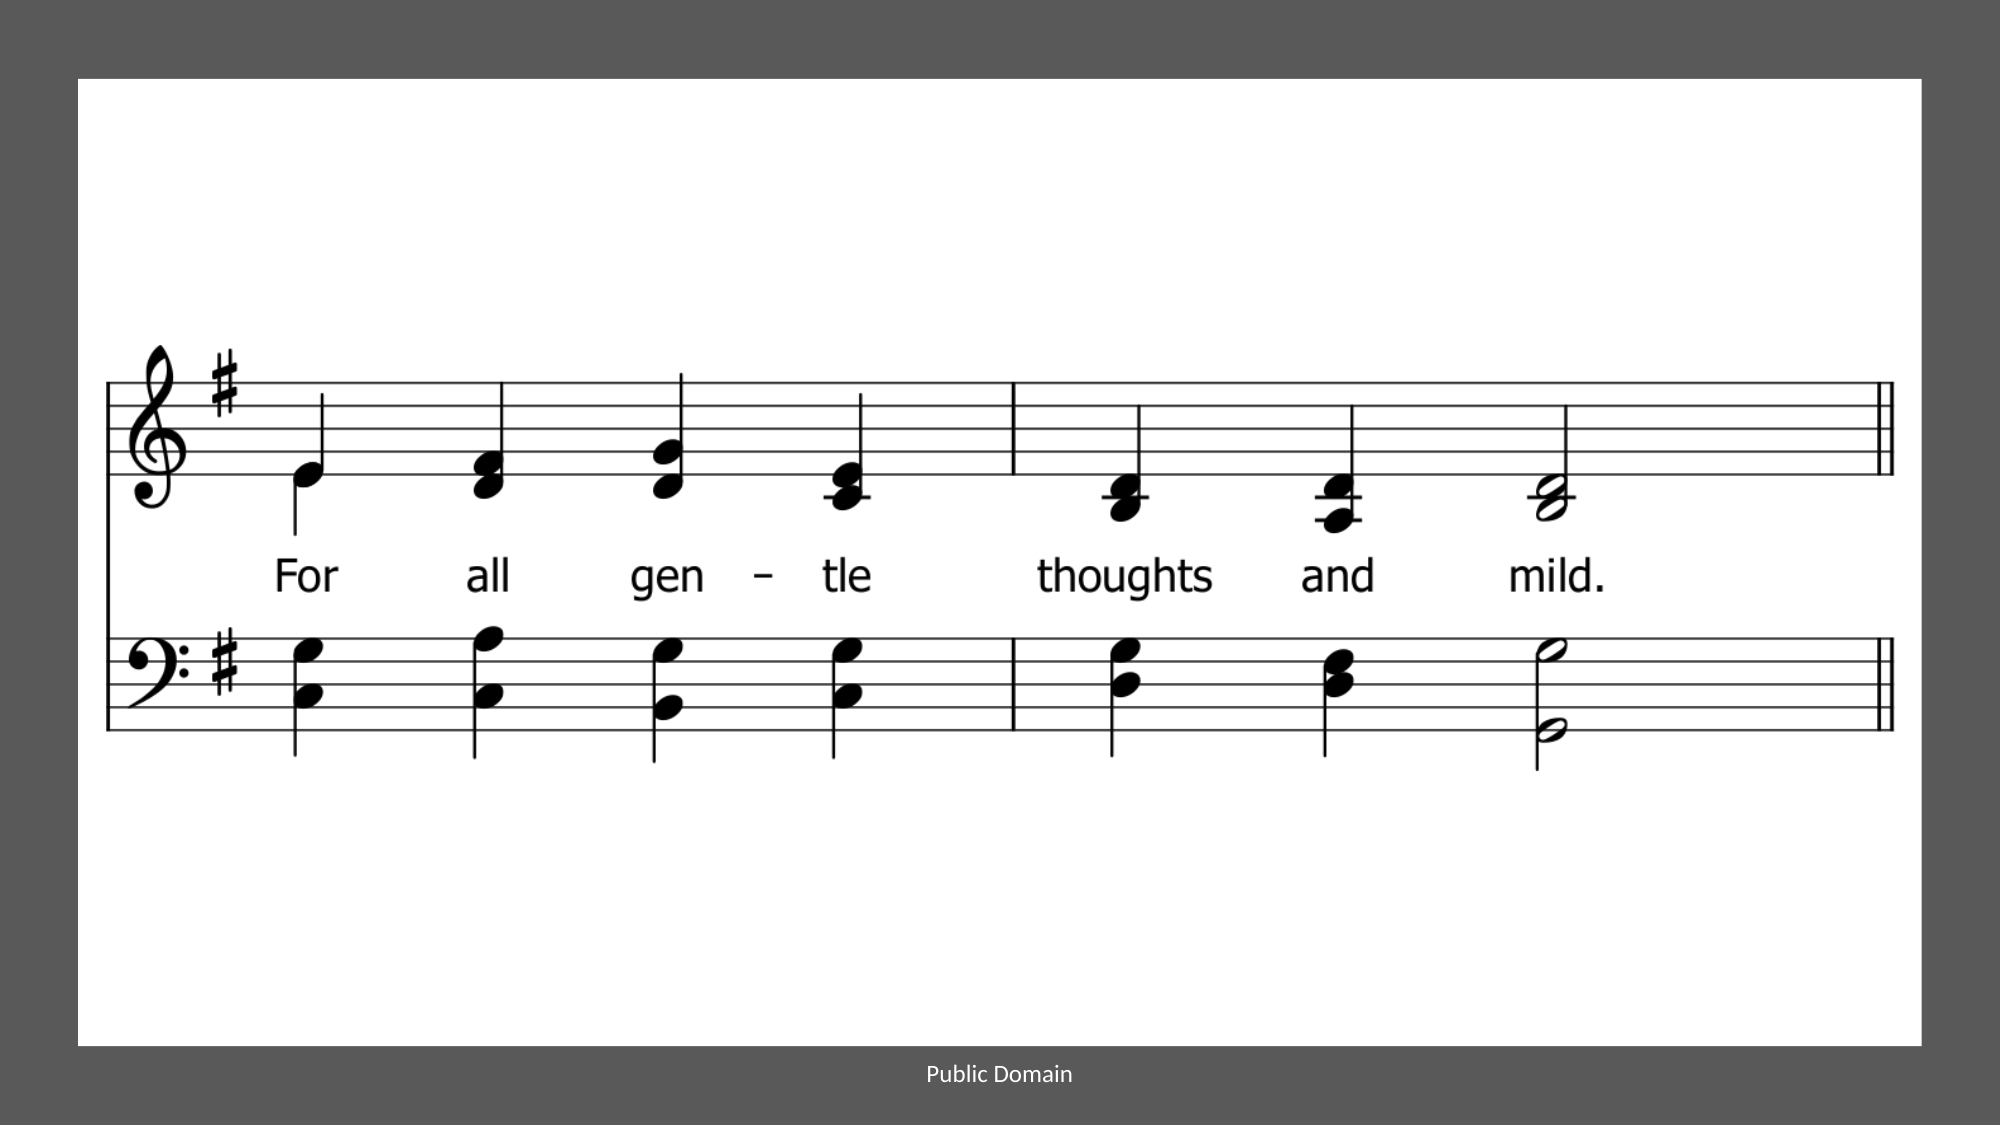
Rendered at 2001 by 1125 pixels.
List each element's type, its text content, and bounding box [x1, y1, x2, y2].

picture [105, 345, 1895, 780]
footer Public Domain [662, 1042, 1338, 1103]
text_box [0, 0, 2000, 1125]
text_box [77, 78, 1923, 1047]
